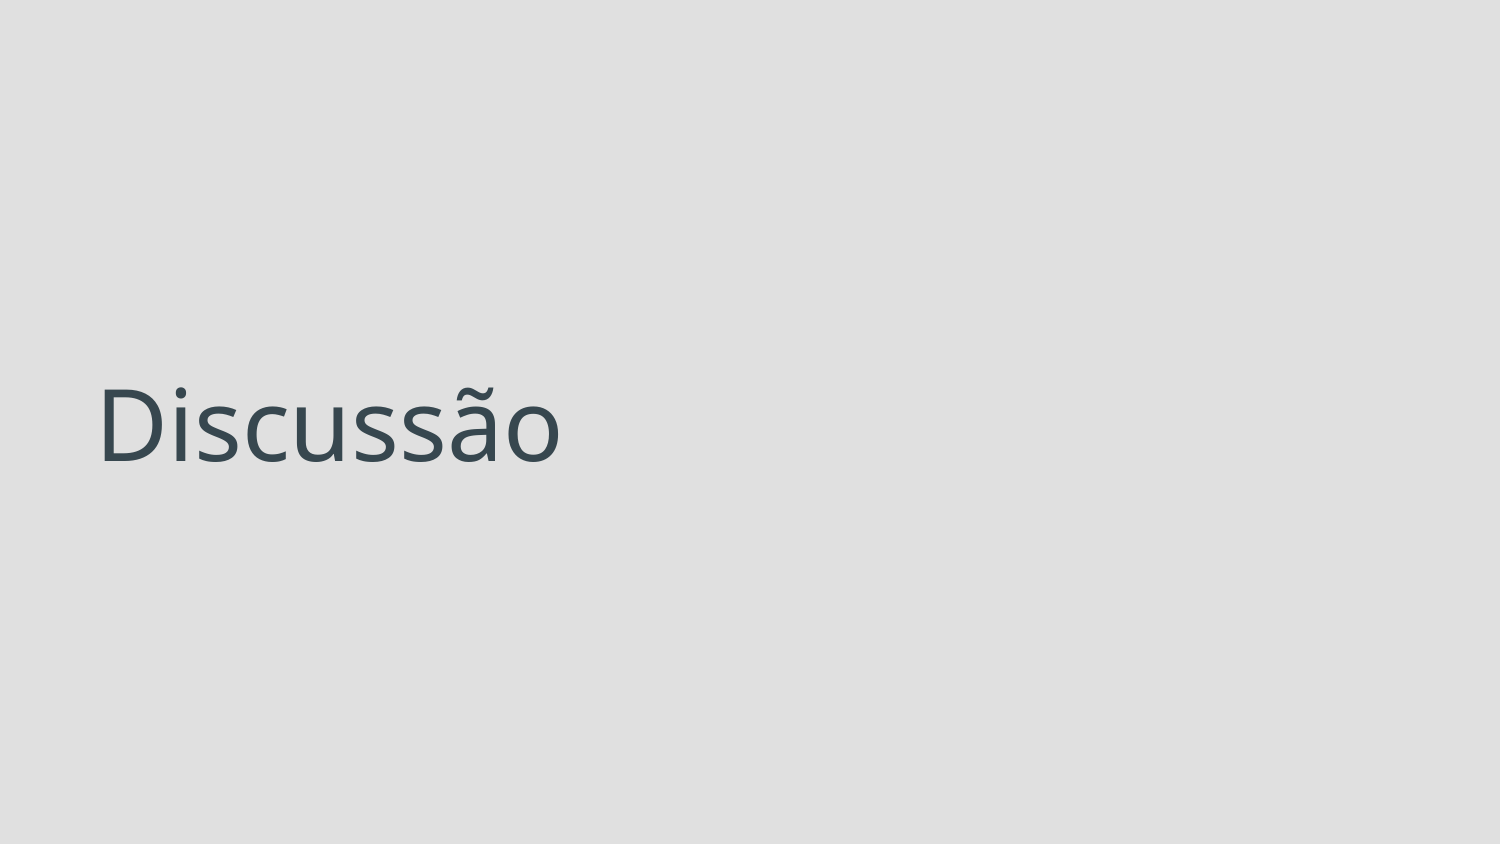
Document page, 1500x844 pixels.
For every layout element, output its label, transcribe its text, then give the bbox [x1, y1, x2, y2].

title Discussão [80, 86, 1255, 758]
